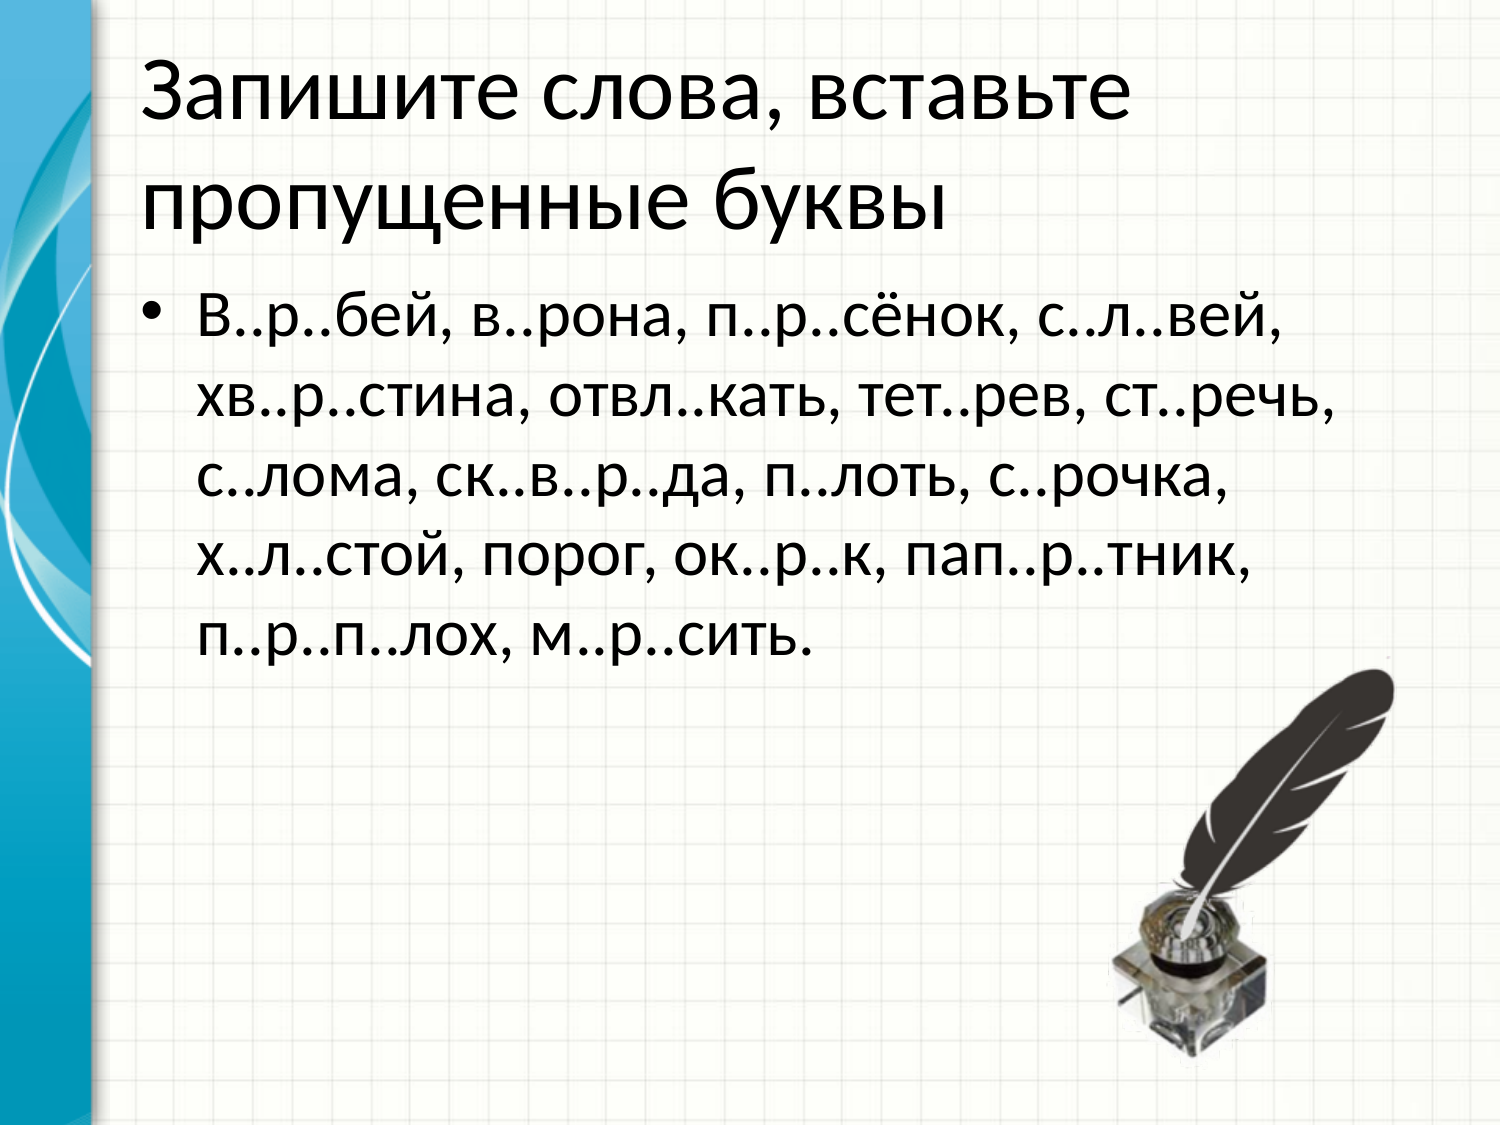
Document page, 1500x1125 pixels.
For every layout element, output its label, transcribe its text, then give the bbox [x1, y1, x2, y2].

title Запишите слова, вставьте пропущенные буквы [124, 43, 1451, 232]
picture [0, 0, 1500, 1125]
list В..р..бей, в..рона, п..р..сёнок, с..л..вей, хв..р..стина, отвл..кать, тет..рев, ст..речь, с..лома, ск..в..р..да, п..лоть, с..рочка, х..л..стой, порог, ок..р..к, пап..р..тник, п..р..п..лох, м..р..сить. [124, 261, 1451, 967]
